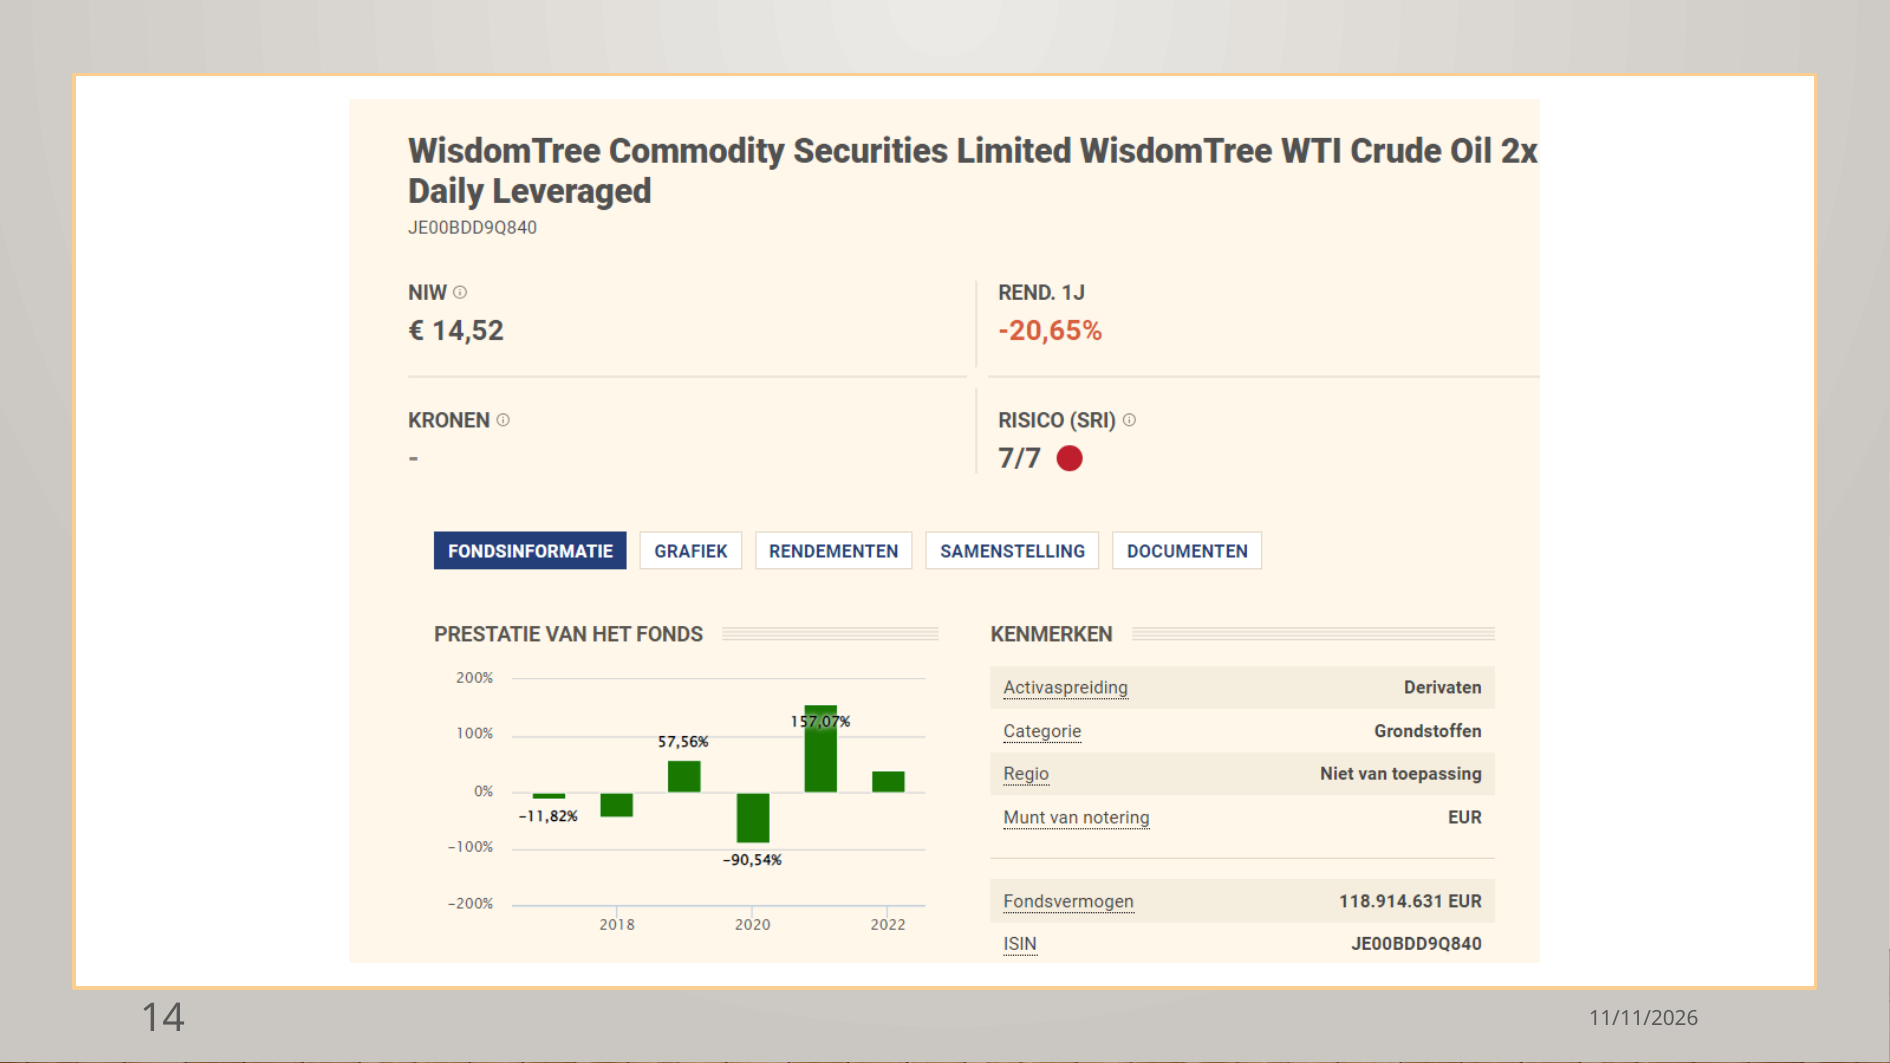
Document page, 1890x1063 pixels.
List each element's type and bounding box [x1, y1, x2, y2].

picture [0, 99, 1890, 1063]
text_box [73, 73, 1817, 948]
text_box [0, 0, 1890, 948]
